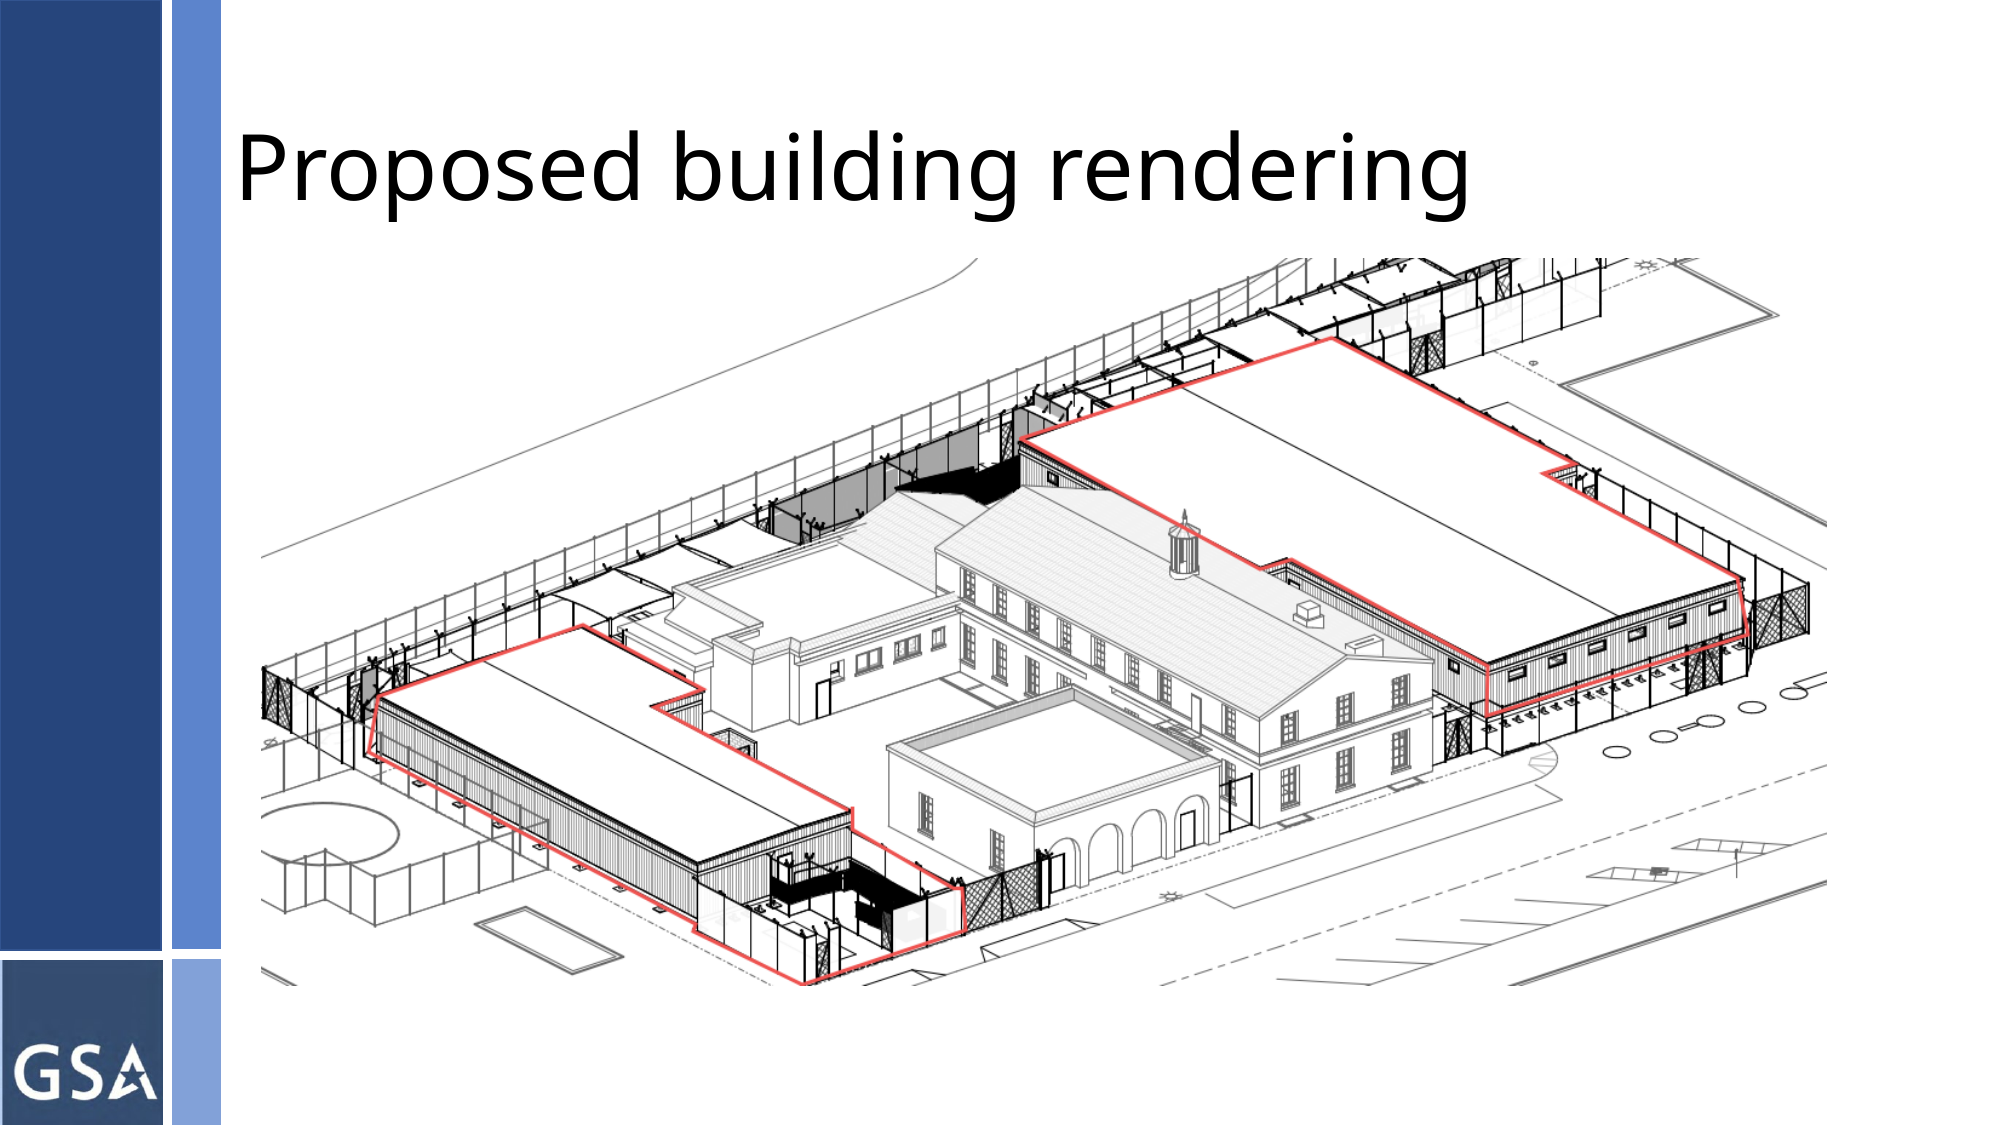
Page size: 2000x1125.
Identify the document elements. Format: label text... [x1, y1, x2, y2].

picture [261, 258, 1827, 986]
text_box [0, 0, 220, 1125]
title Proposed building rendering [221, 62, 1945, 280]
